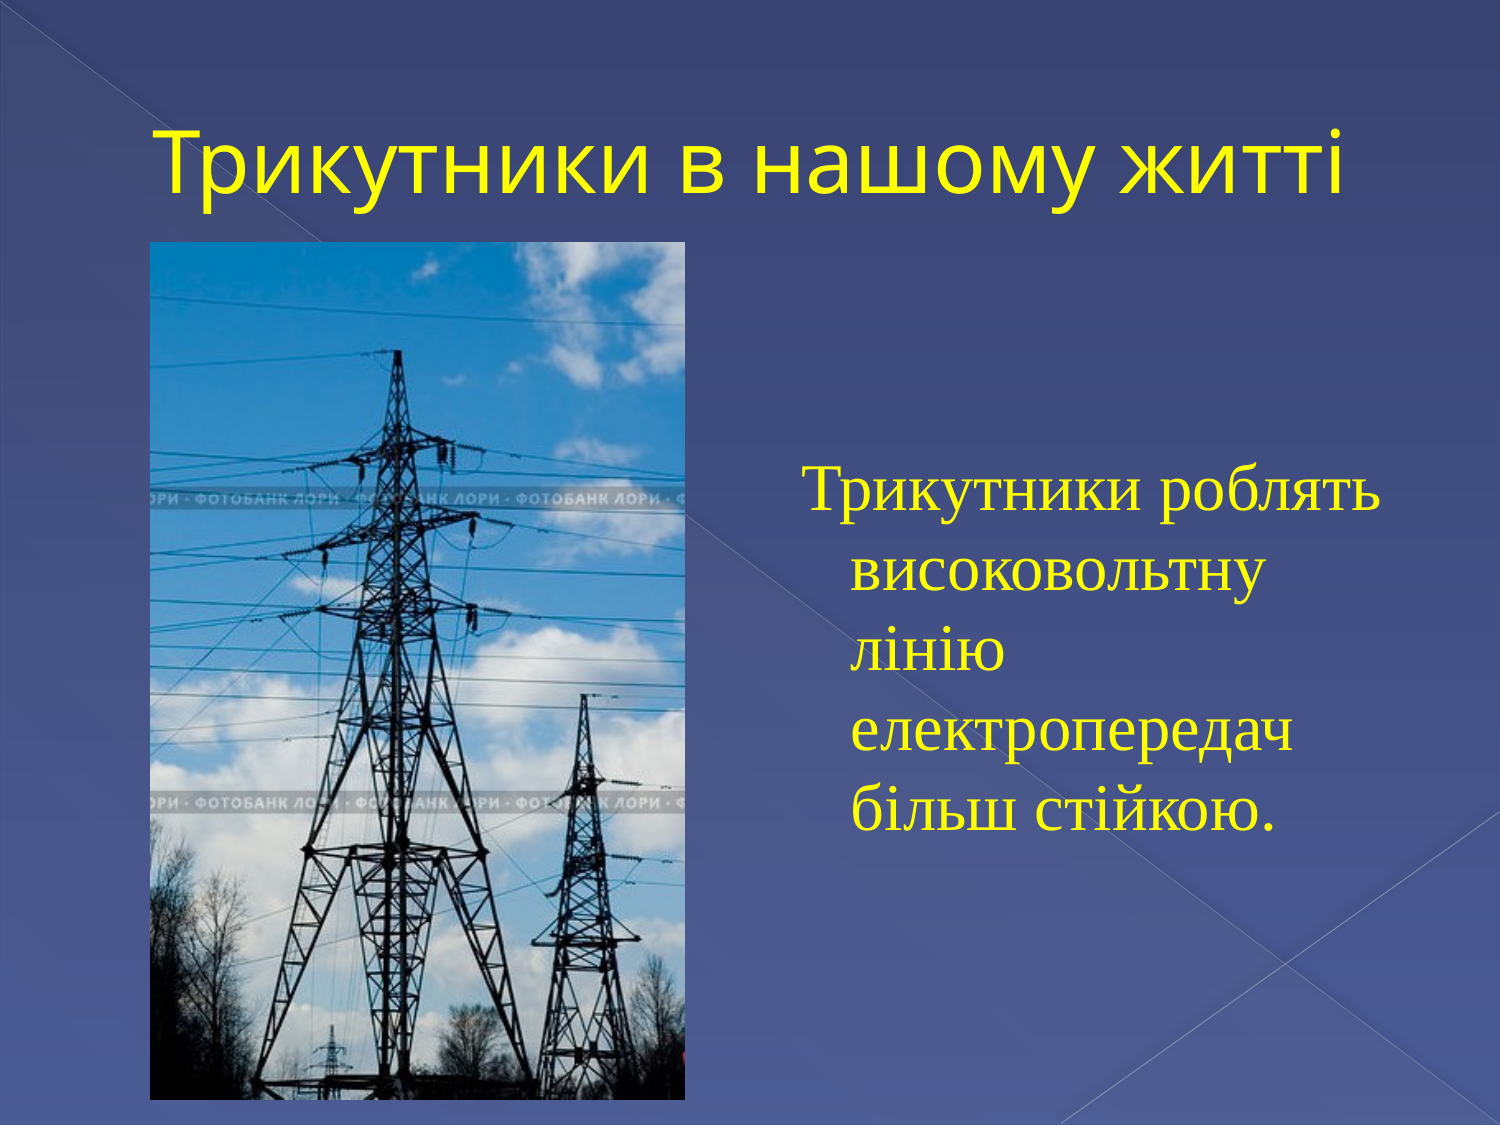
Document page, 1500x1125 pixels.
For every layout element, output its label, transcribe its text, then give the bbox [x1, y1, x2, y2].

list Трикутники роблять високовольтну лінію електропередач більш стійкою. [762, 282, 1425, 1025]
title Трикутники в нашому житті [75, 43, 1425, 274]
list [149, 241, 685, 1101]
